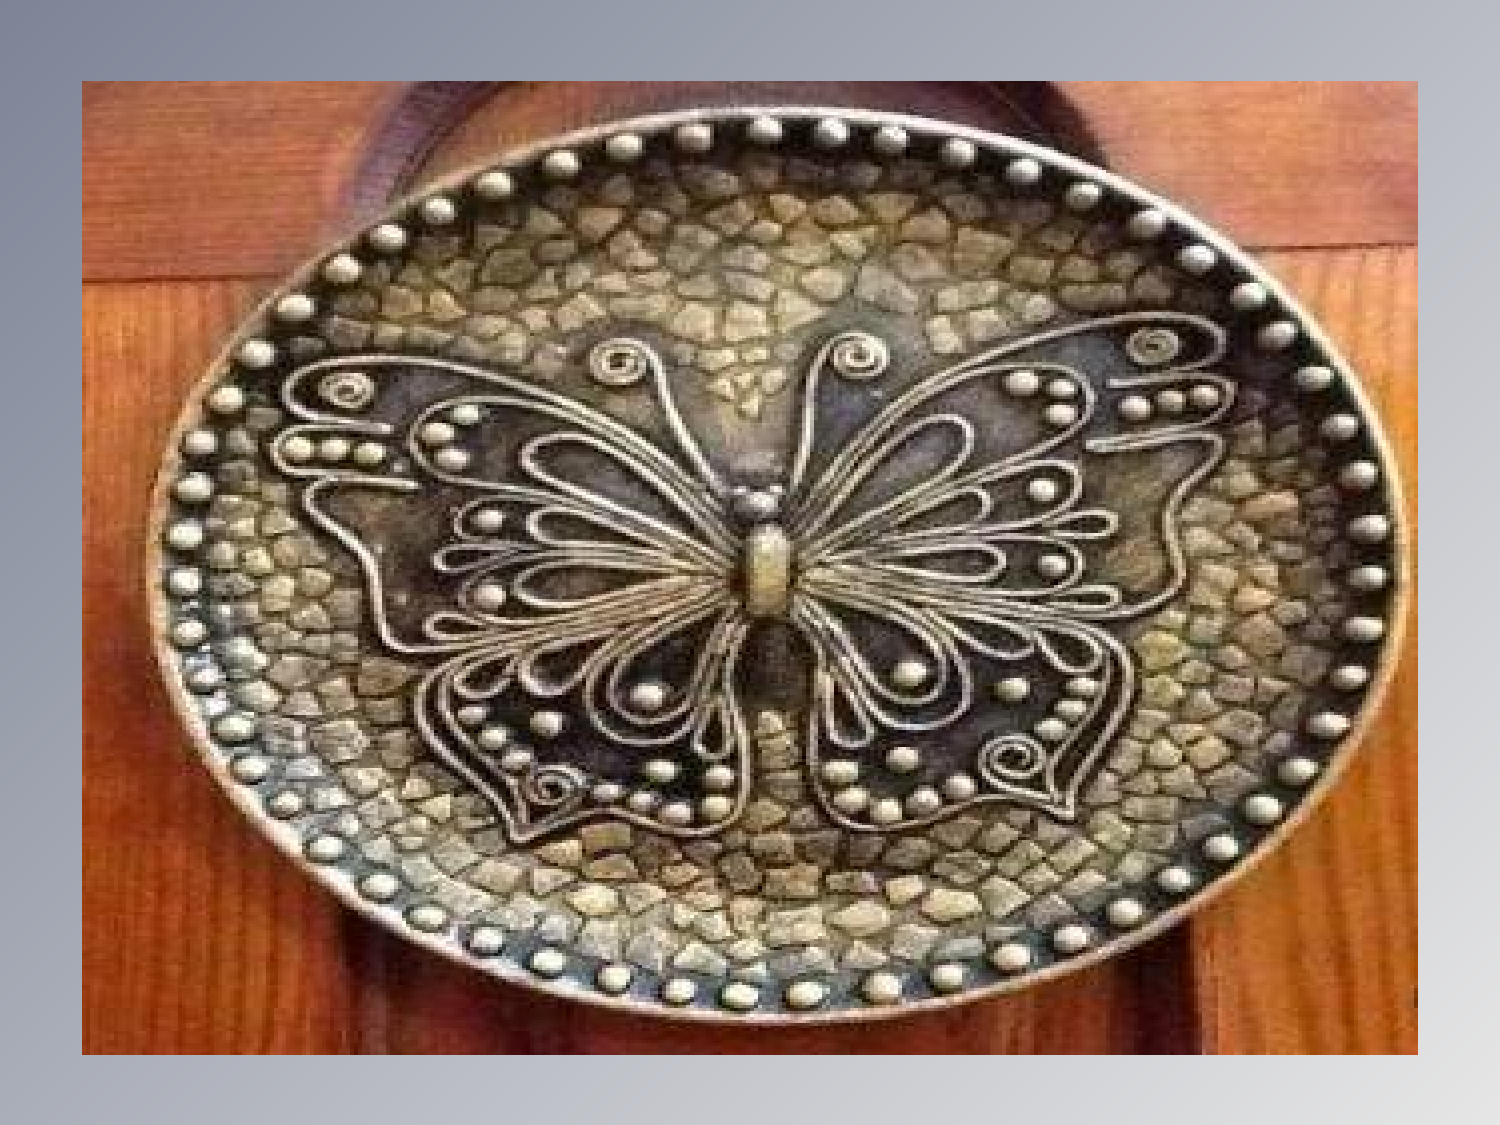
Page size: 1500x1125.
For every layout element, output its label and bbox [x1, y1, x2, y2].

picture [81, 81, 1419, 1055]
